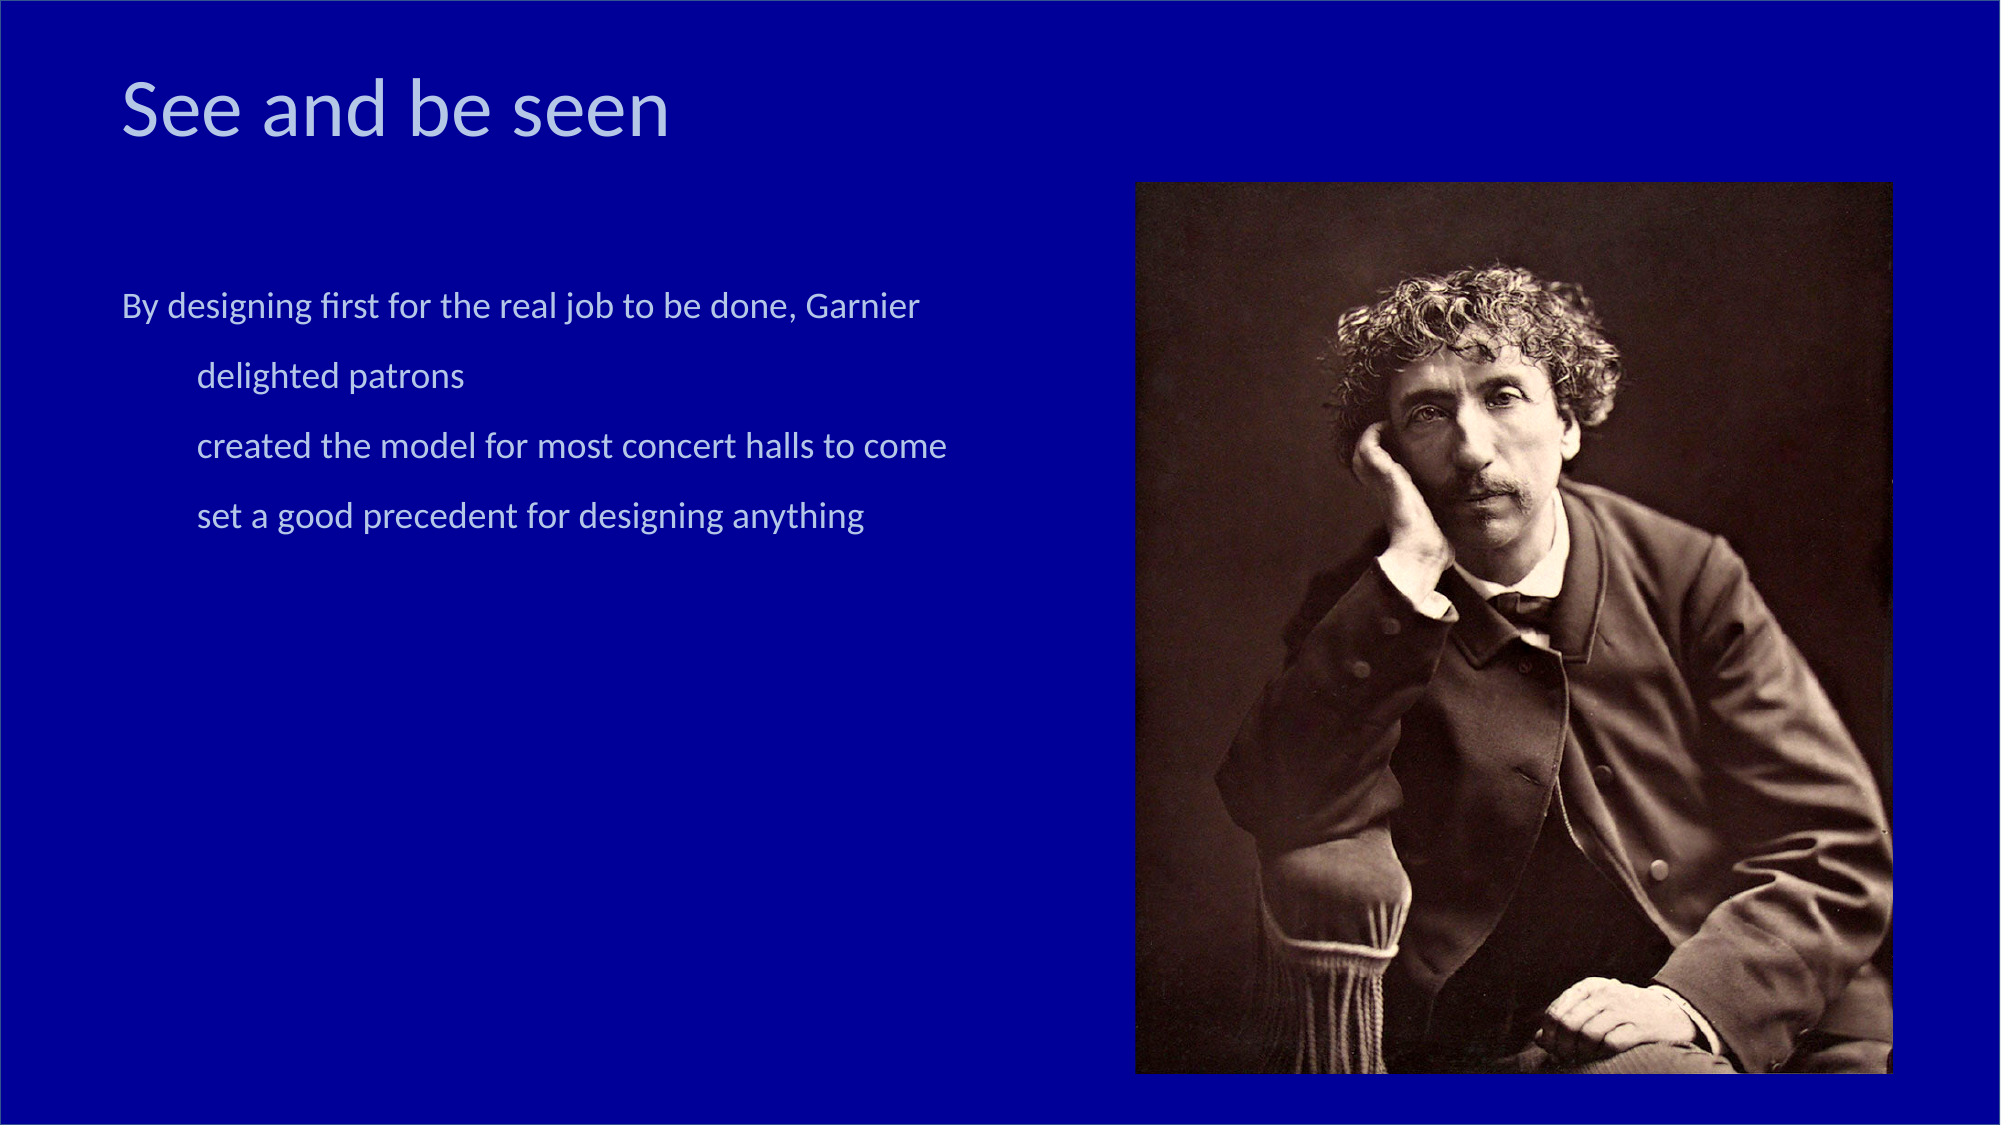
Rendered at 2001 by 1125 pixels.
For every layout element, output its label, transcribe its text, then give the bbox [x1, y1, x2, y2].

text_box By designing first for the real job to be done, Garnier delighted patrons created the model for most concert halls to come set a good precedent for designing anything [107, 273, 970, 544]
text_box See and be seen [107, 46, 1050, 161]
picture [1135, 182, 1893, 1074]
